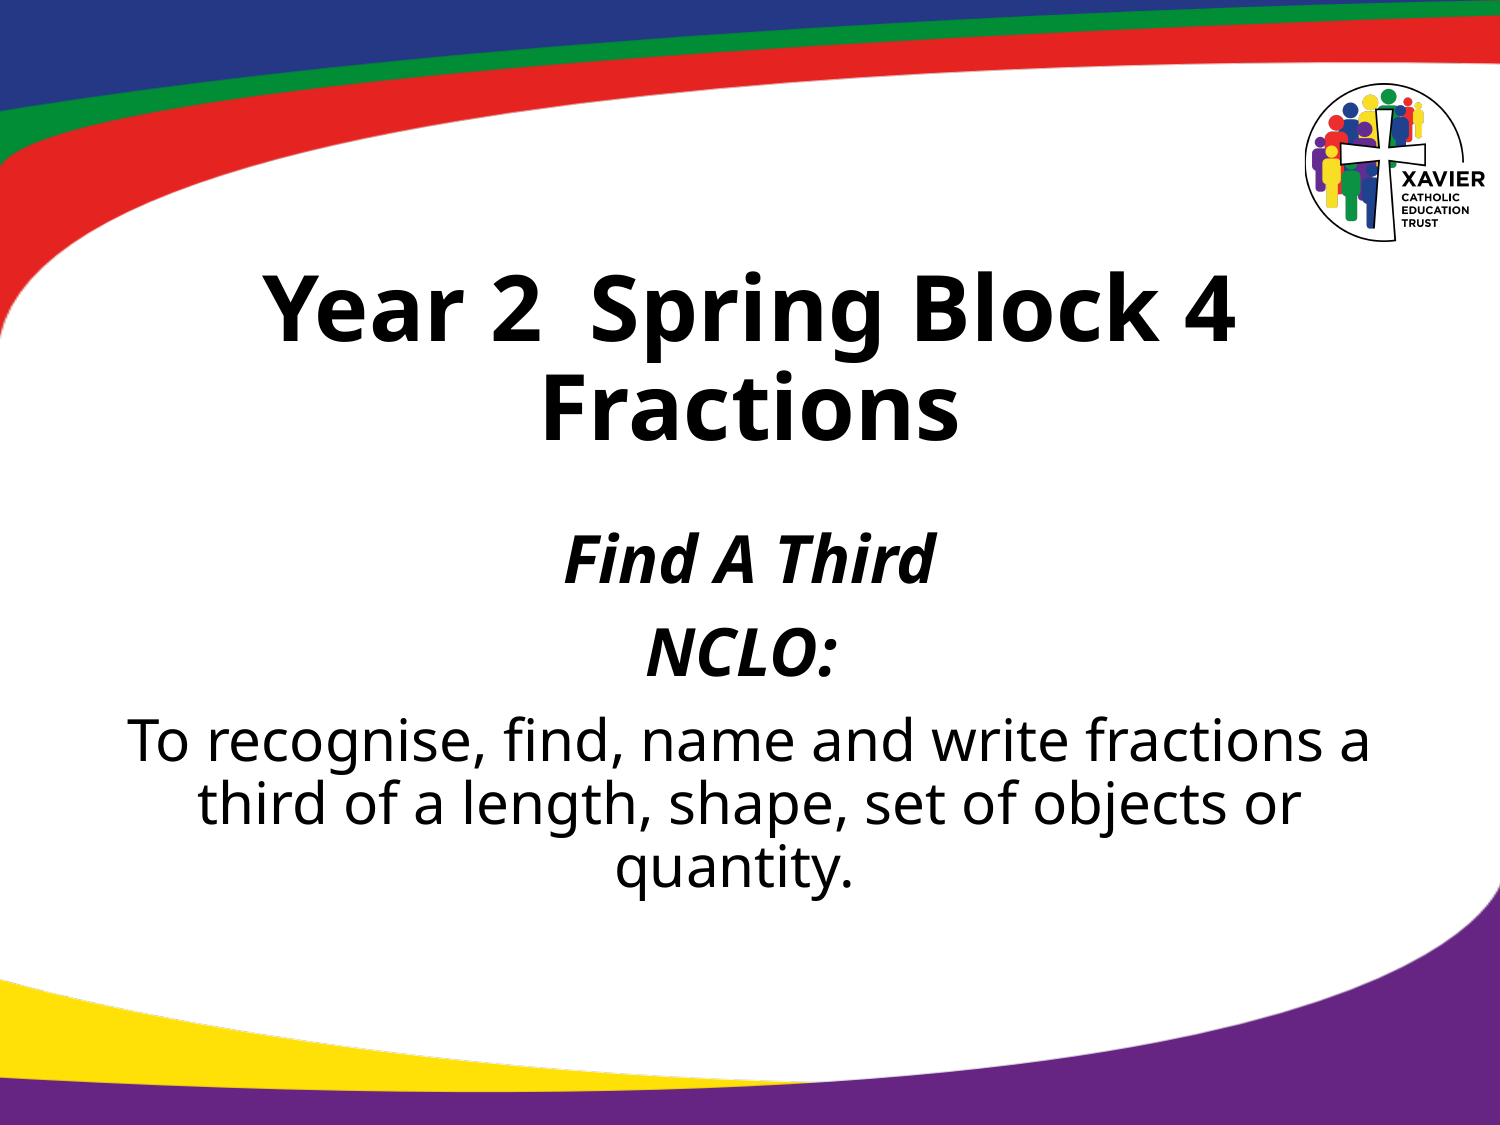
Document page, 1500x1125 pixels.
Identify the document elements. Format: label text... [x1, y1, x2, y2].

title Year 2 Spring Block 4 Fractions [83, 205, 1417, 519]
list Find A Third NCLO: To recognise, find, name and write fractions a third of a length, shape, set of objects or quantity. [103, 518, 1397, 1028]
